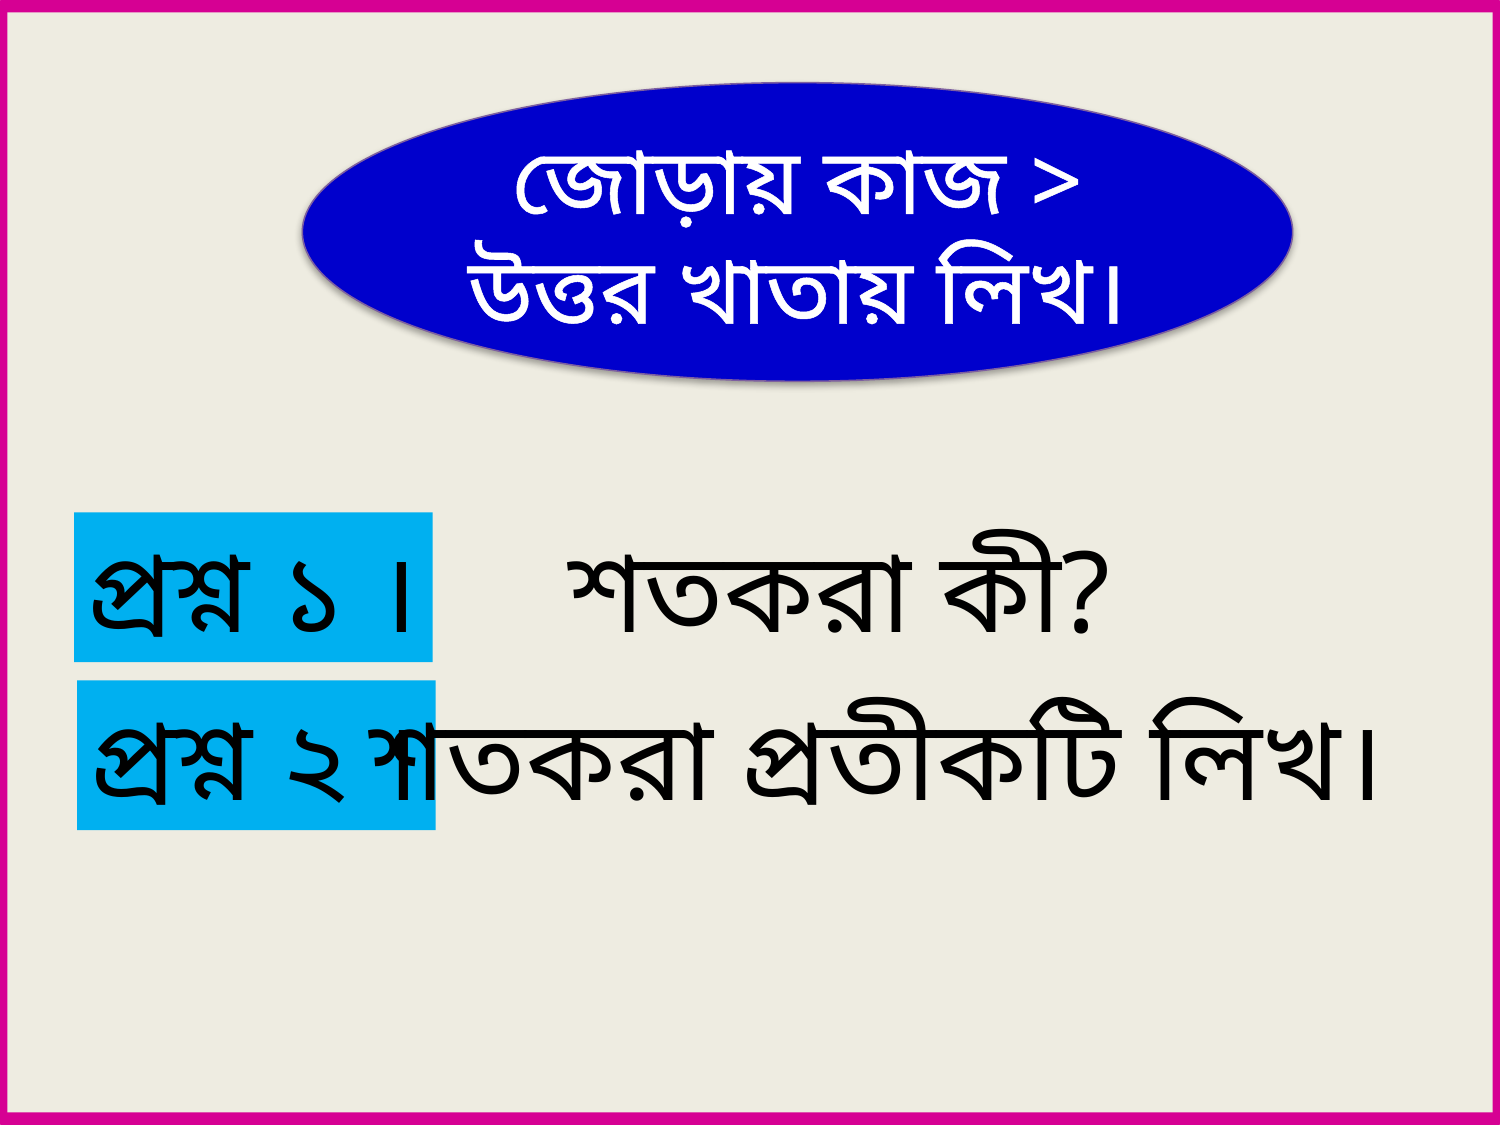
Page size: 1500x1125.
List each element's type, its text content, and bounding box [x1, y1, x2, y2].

text_box শতকরা কী? [553, 512, 1126, 663]
text_box জোড়ায় কাজ > উত্তর খাতায় লিখ। [301, 81, 1294, 383]
text_box [10, 1110, 1490, 1125]
text_box প্রশ্ন ১ । [74, 512, 433, 663]
text_box প্রশ্ন ২ । [77, 680, 355, 831]
text_box [0, 0, 10, 1125]
text_box শতকরা প্রতীকটি লিখ। [355, 680, 1399, 831]
text_box [10, 0, 1490, 15]
text_box [1490, 0, 1500, 1125]
